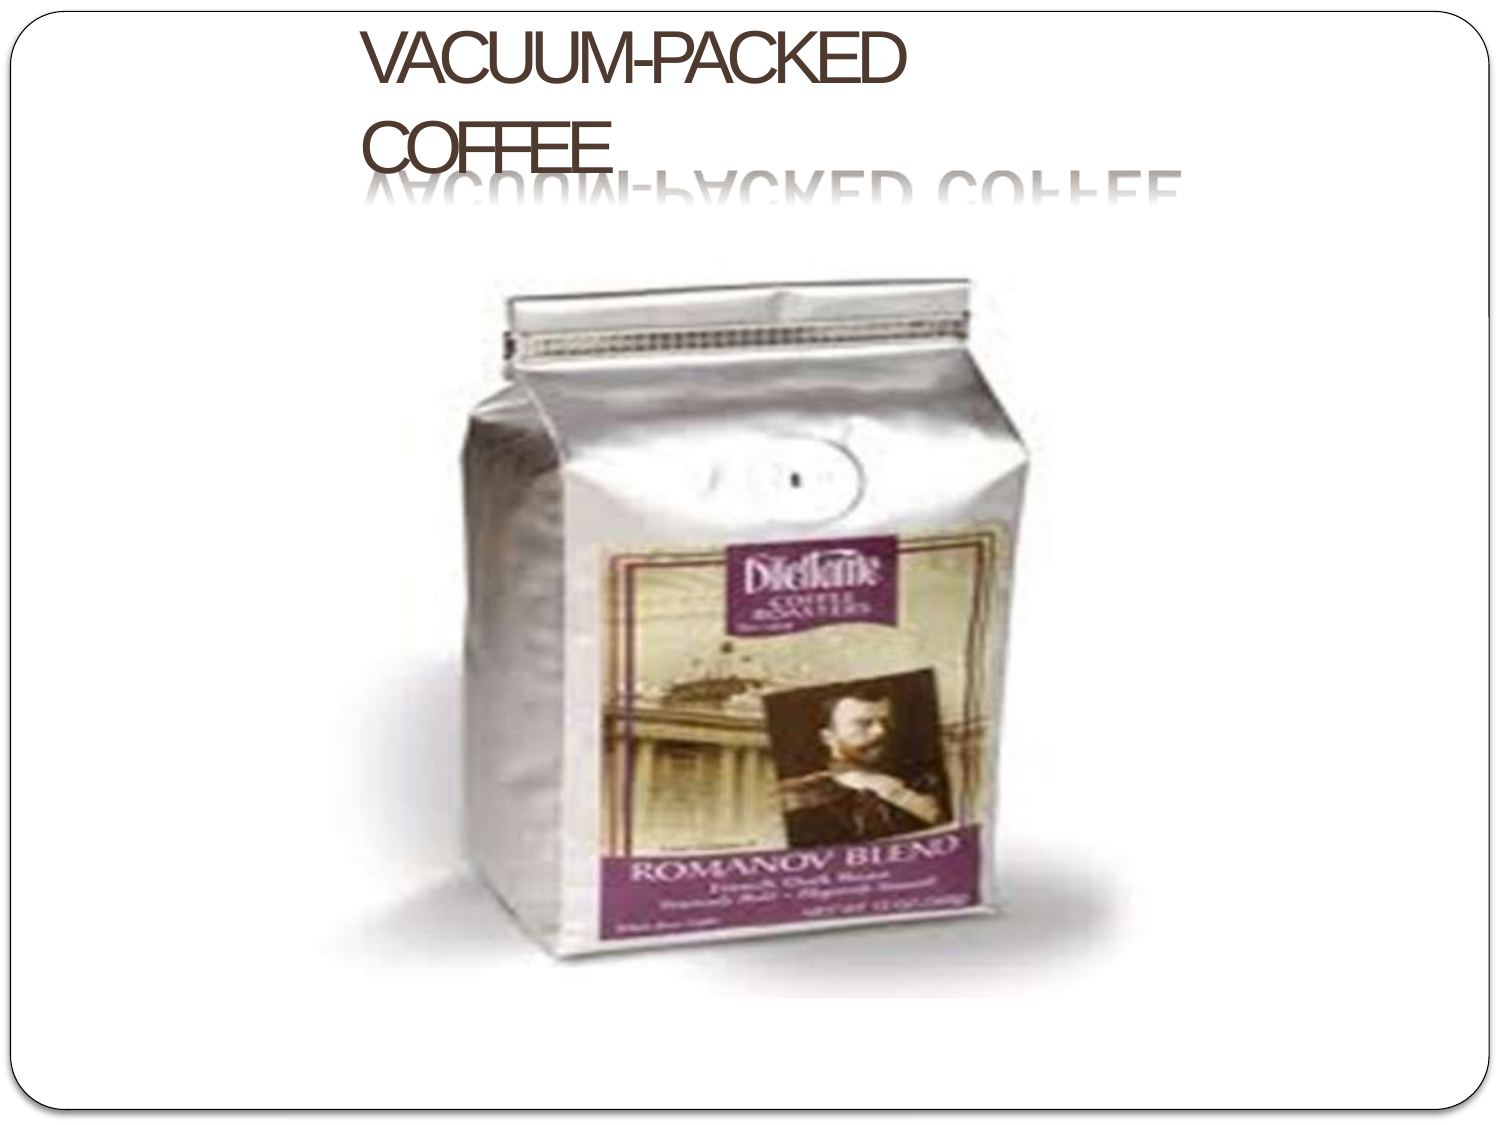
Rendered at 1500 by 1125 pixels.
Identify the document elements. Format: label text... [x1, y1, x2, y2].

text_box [84, 169, 1500, 259]
title VACUUM-PACKED COFFEE [357, 0, 1187, 168]
text_box [162, 268, 1300, 998]
